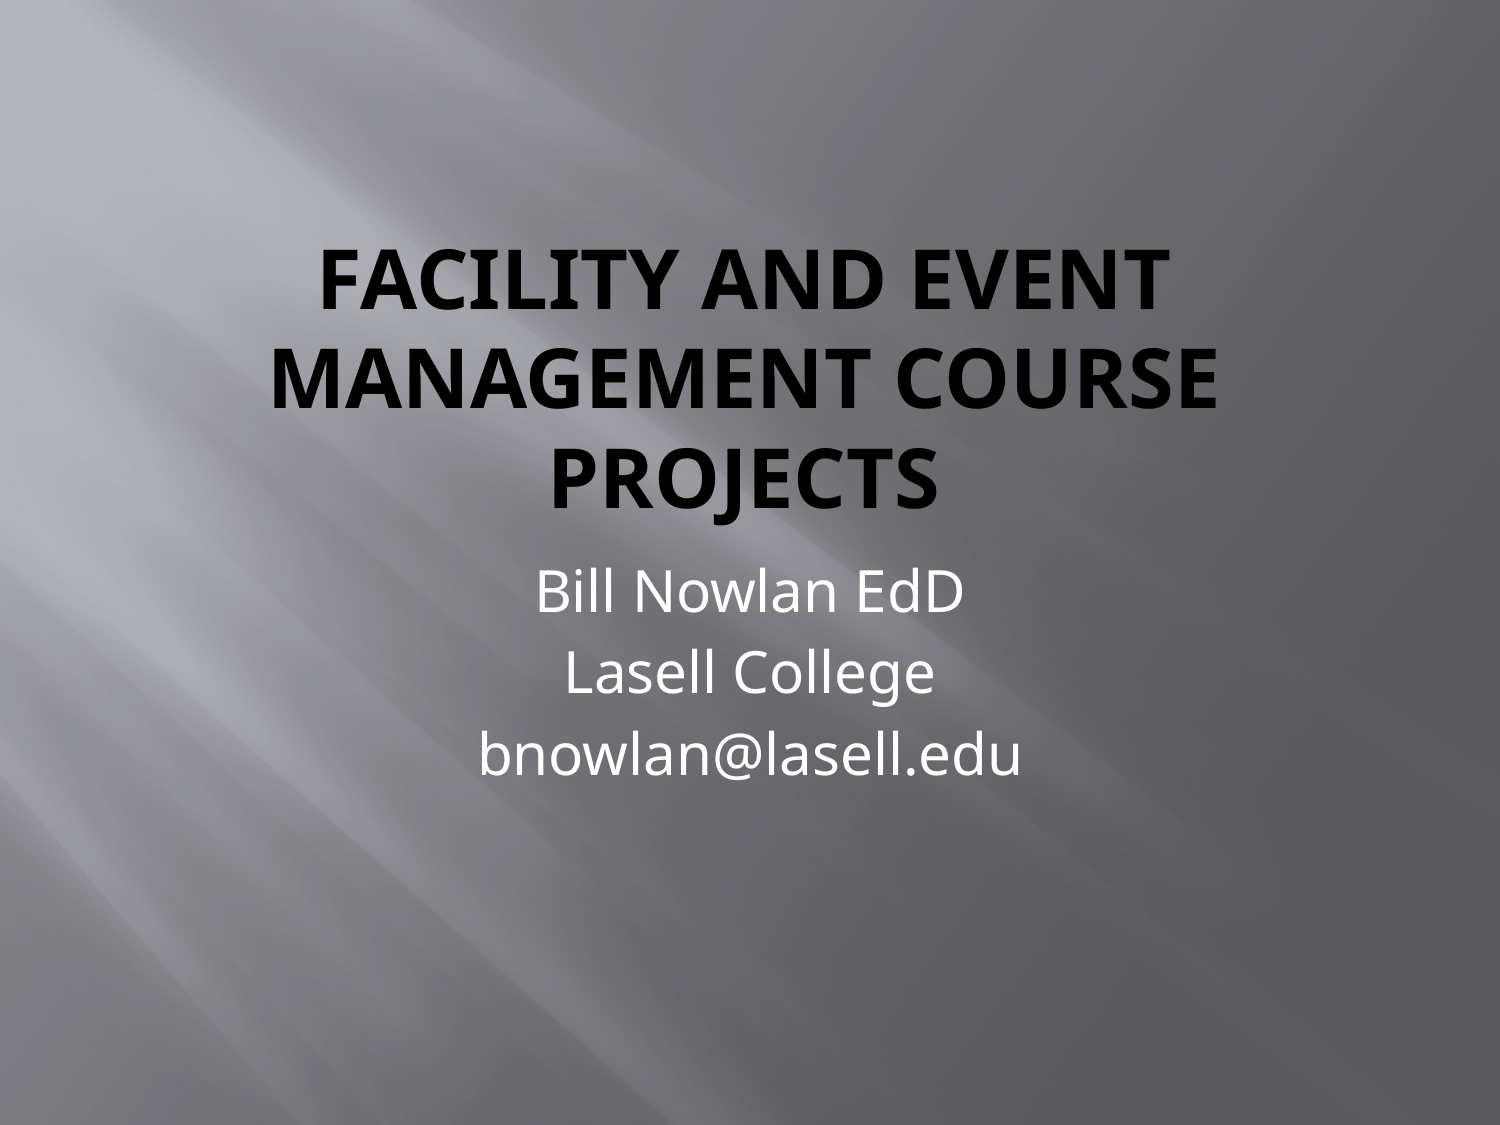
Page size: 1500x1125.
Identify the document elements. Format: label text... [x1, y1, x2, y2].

subtitle Bill Nowlan EdD Lasell College bnowlan@lasell.edu [225, 546, 1275, 834]
title Facility and Event Management Course Projects [69, 224, 1420, 525]
